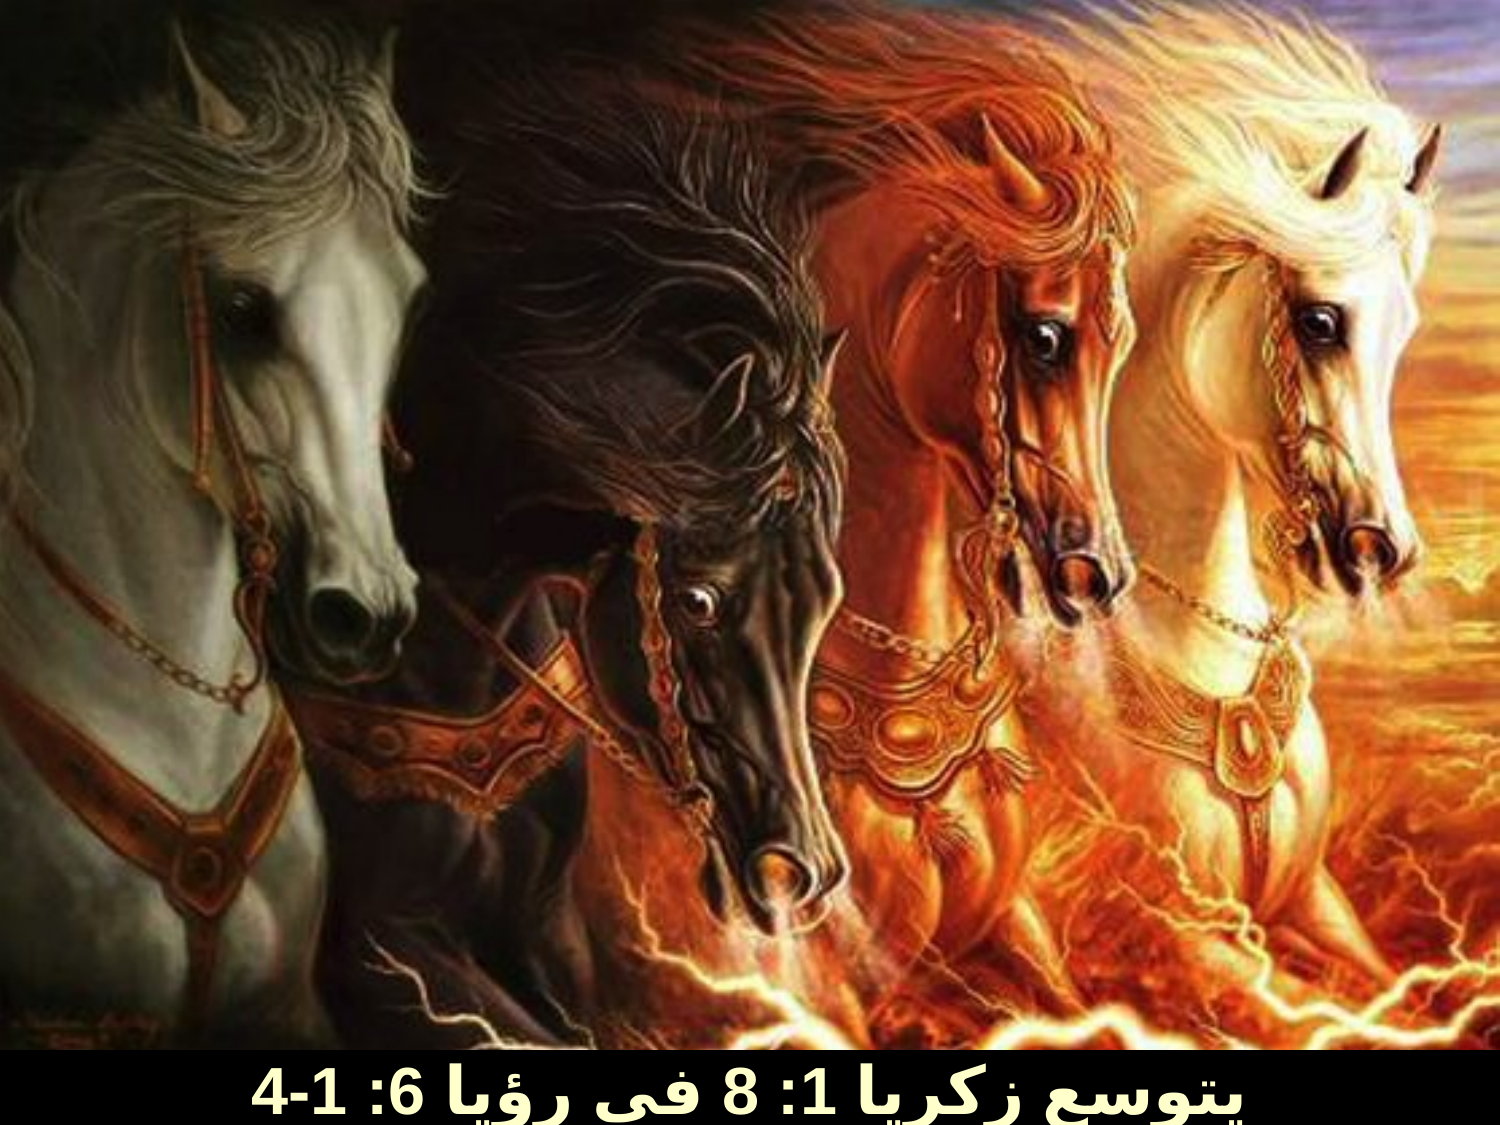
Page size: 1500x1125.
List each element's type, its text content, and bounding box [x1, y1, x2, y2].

title يتوسع زكريا 1: 8 في رؤيا 6: 1-4 [0, 1077, 1500, 1125]
picture [0, 0, 1500, 1071]
